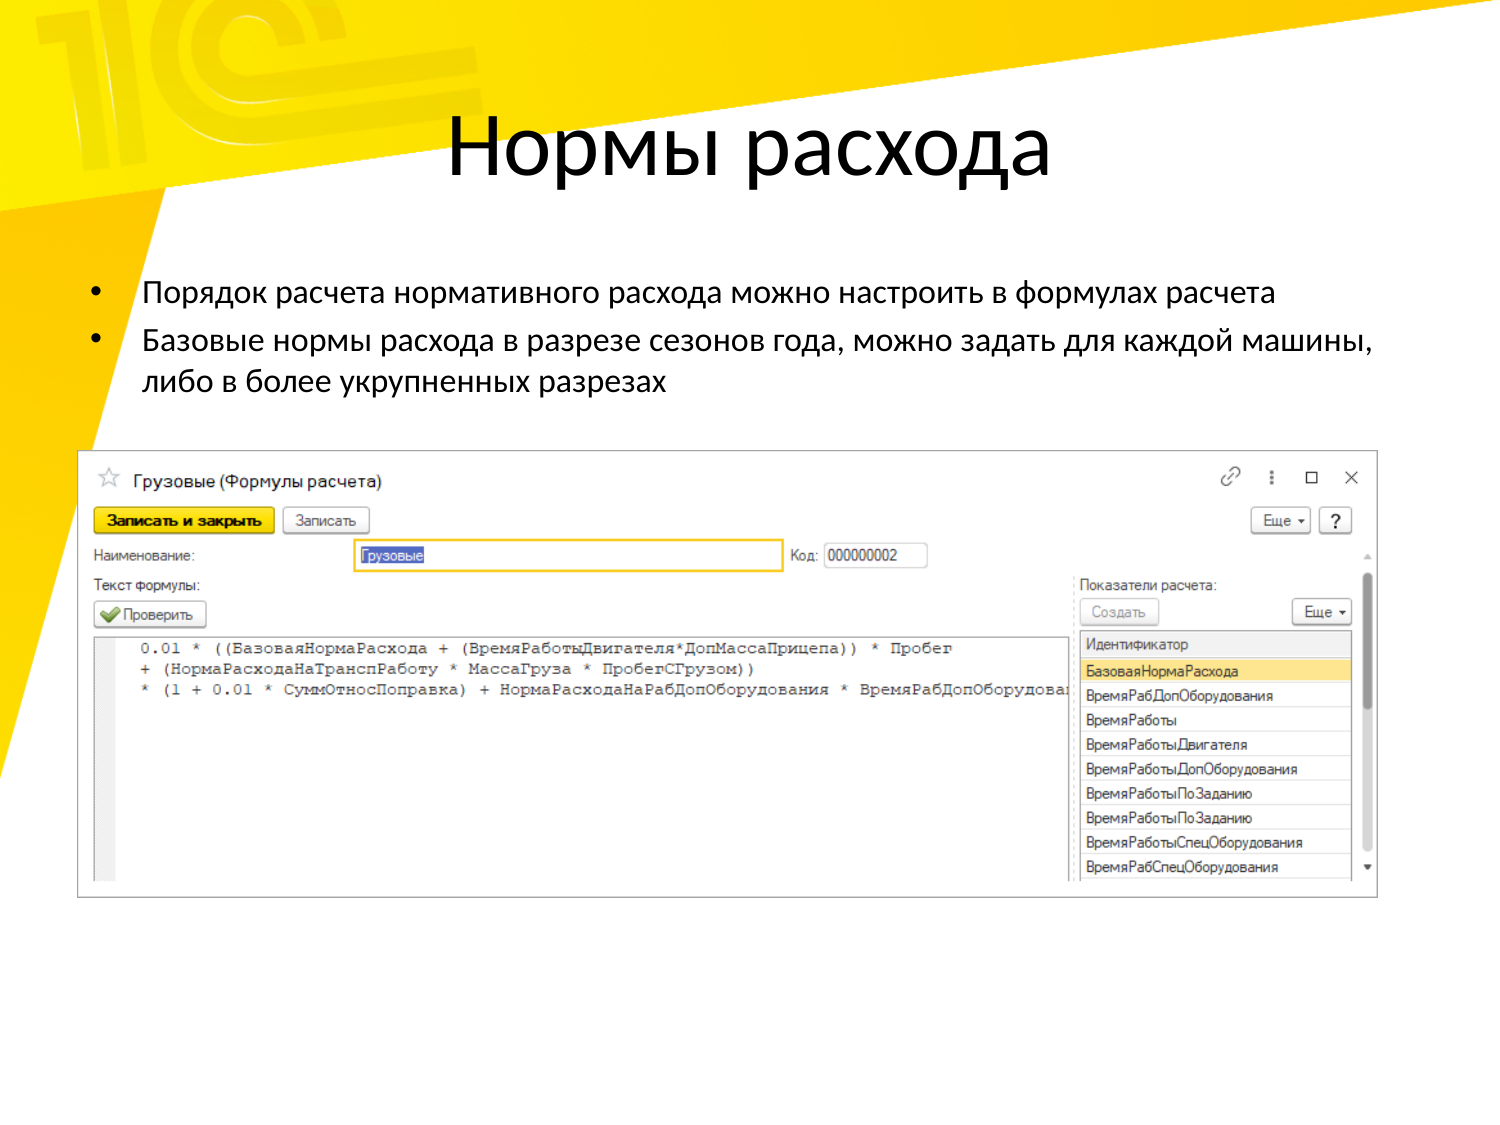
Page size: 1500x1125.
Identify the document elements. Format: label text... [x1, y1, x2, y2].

picture [0, 0, 1500, 1125]
list Порядок расчета нормативного расхода можно настроить в формулах расчета Базовые нормы расхода в разрезе сезонов года, можно задать для каждой машины, либо в более укрупненных разрезах [75, 262, 1425, 407]
title Нормы расхода [75, 45, 1425, 233]
